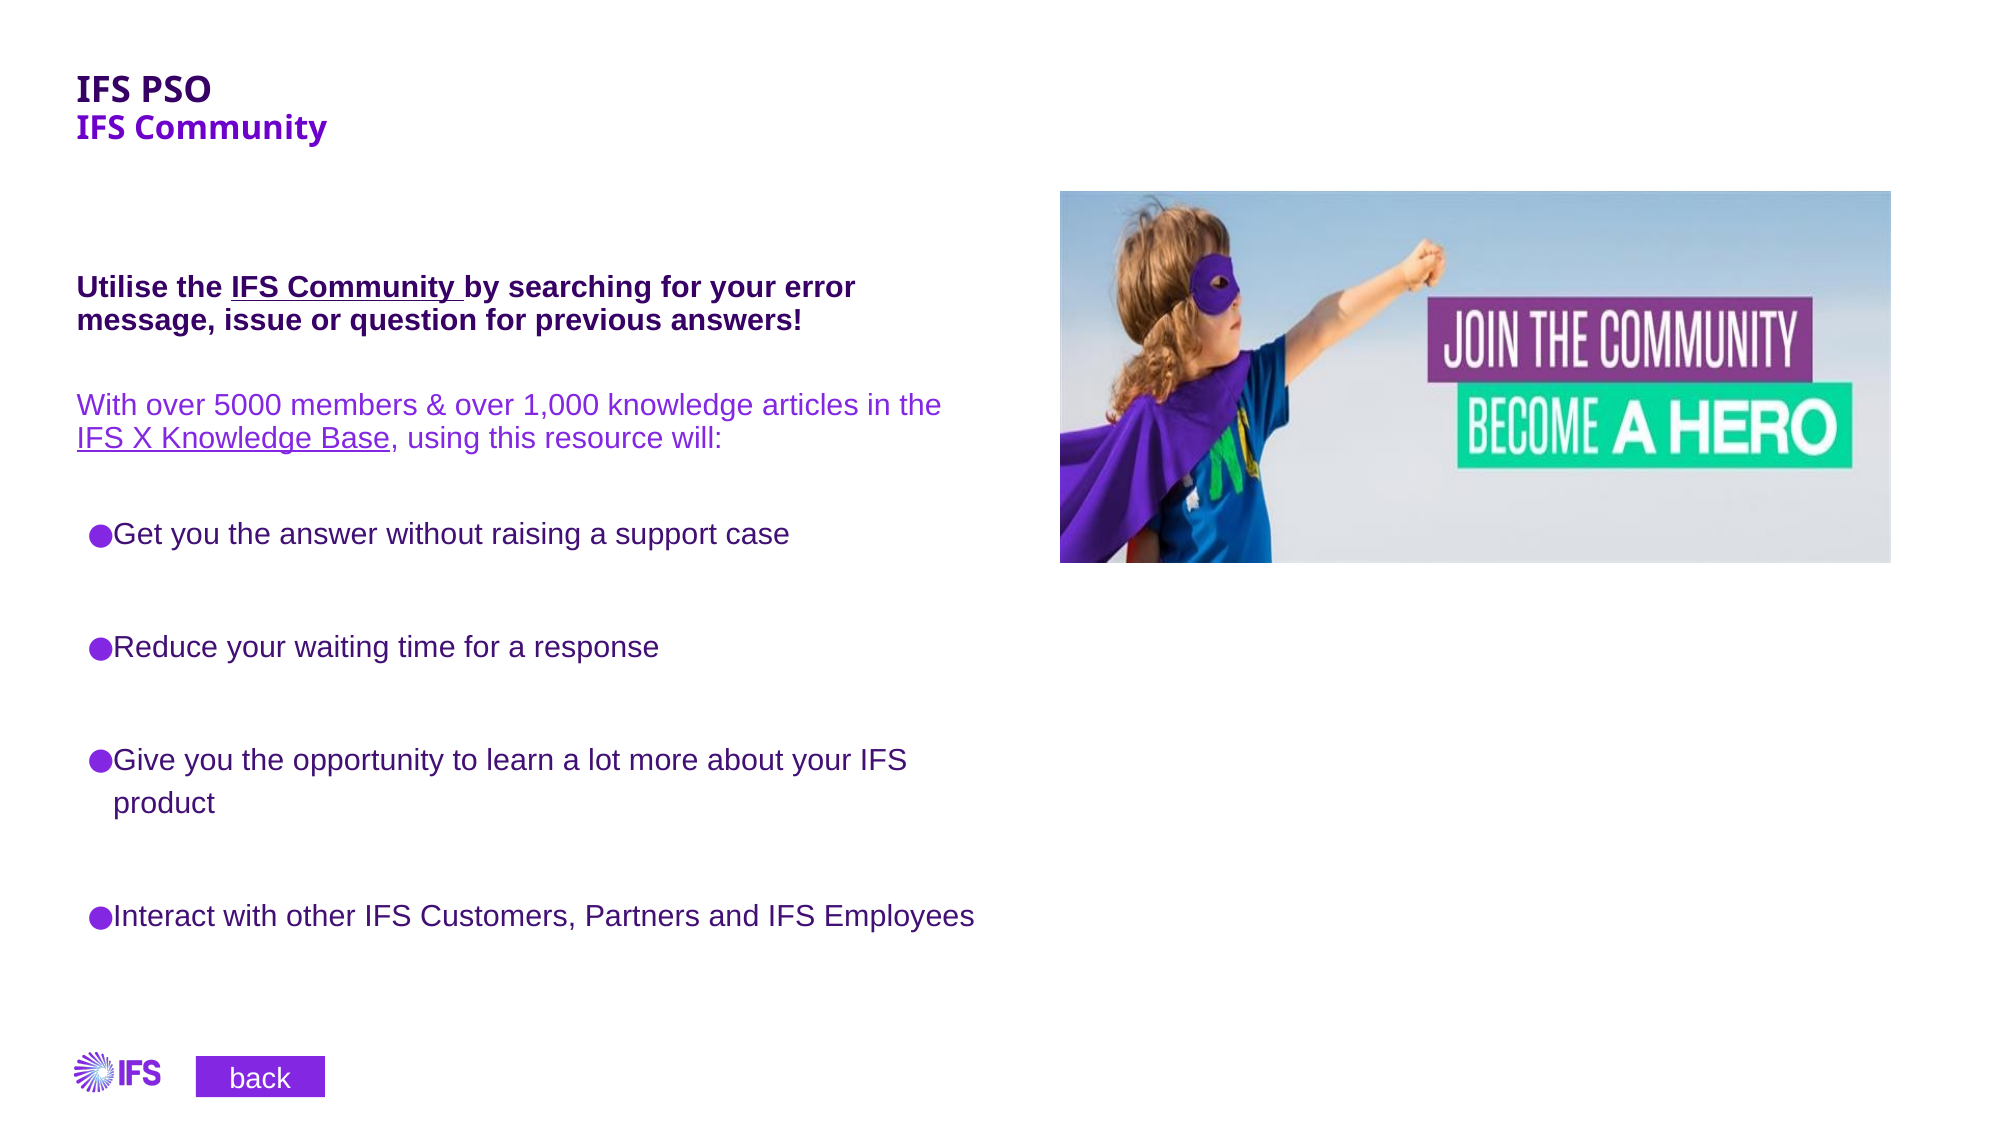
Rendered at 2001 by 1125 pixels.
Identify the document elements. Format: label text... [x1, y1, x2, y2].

text_box back [195, 1055, 326, 1098]
picture [73, 1051, 161, 1093]
list Utilise the IFS Community by searching for your error message, issue or question for previous answers! With over 5000 members & over 1,000 knowledge articles in the IFS X Knowledge Base, using this resource will: Get you the answer without raising a support case Reduce your waiting time for a response Give you the opportunity to learn a lot more about your IFS product Interact with other IFS Customers, Partners and IFS Employees [76, 271, 982, 949]
title IFS PSO IFS Community [76, 71, 1924, 147]
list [1060, 192, 1891, 563]
